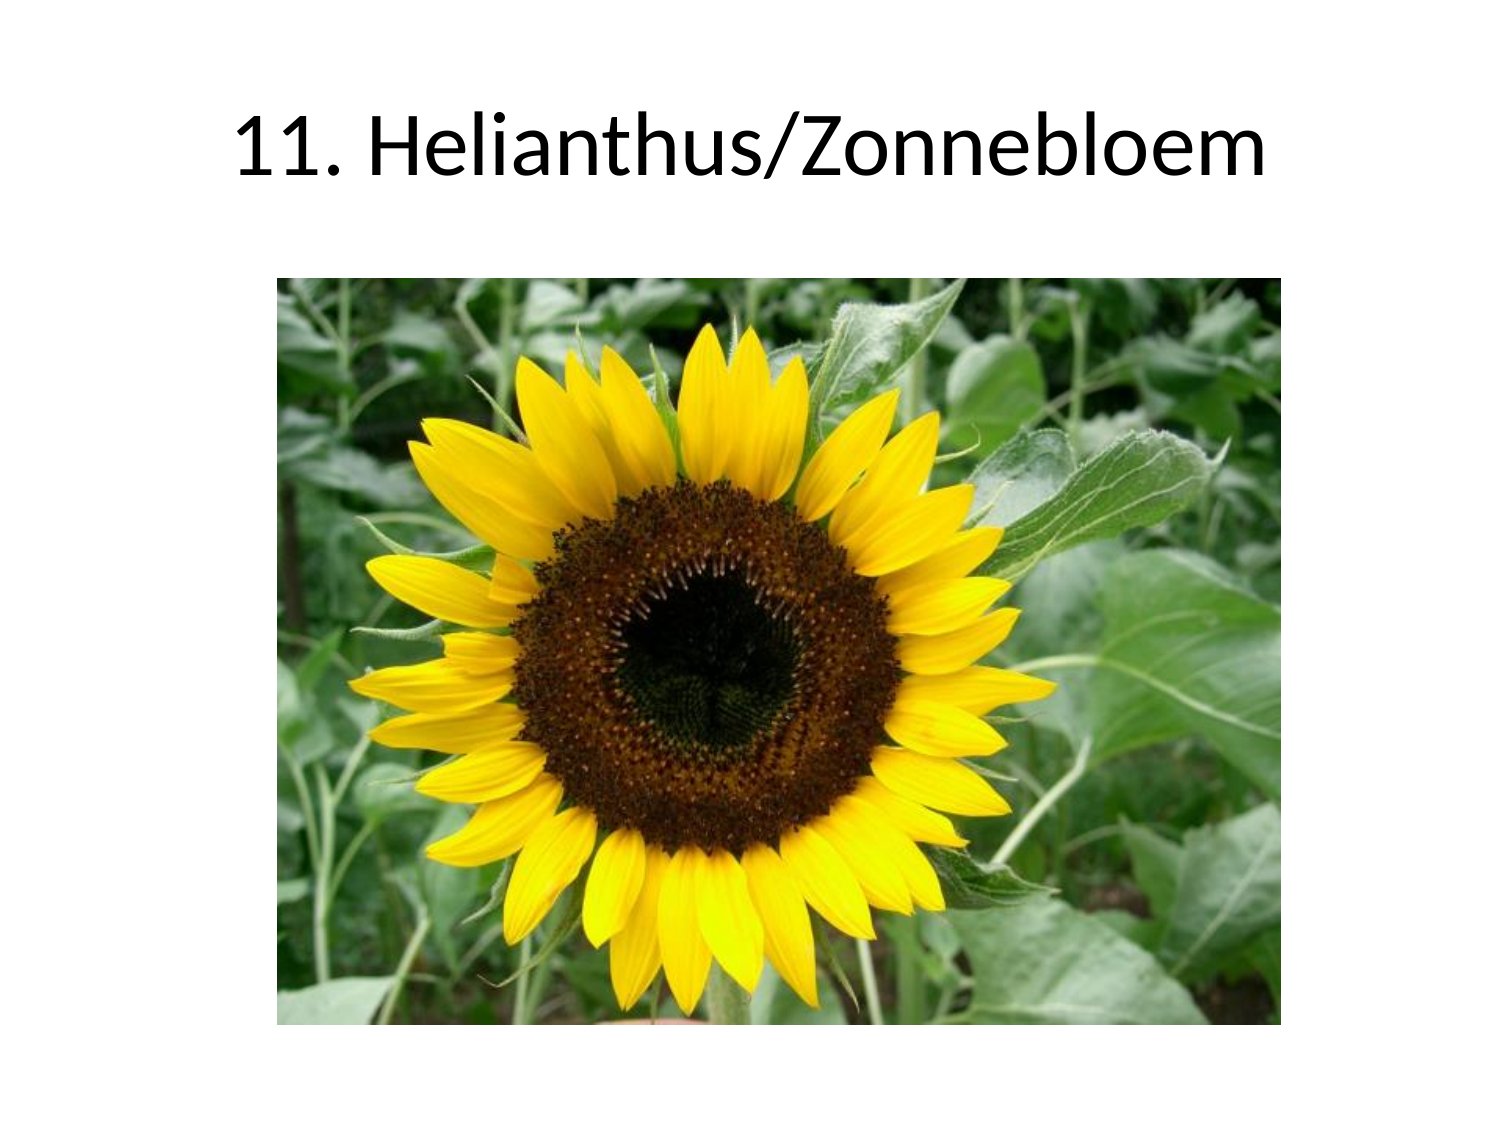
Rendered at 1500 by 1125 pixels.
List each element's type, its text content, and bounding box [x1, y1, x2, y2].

title 11. Helianthus/Zonnebloem [75, 45, 1425, 233]
picture [277, 278, 1281, 1025]
